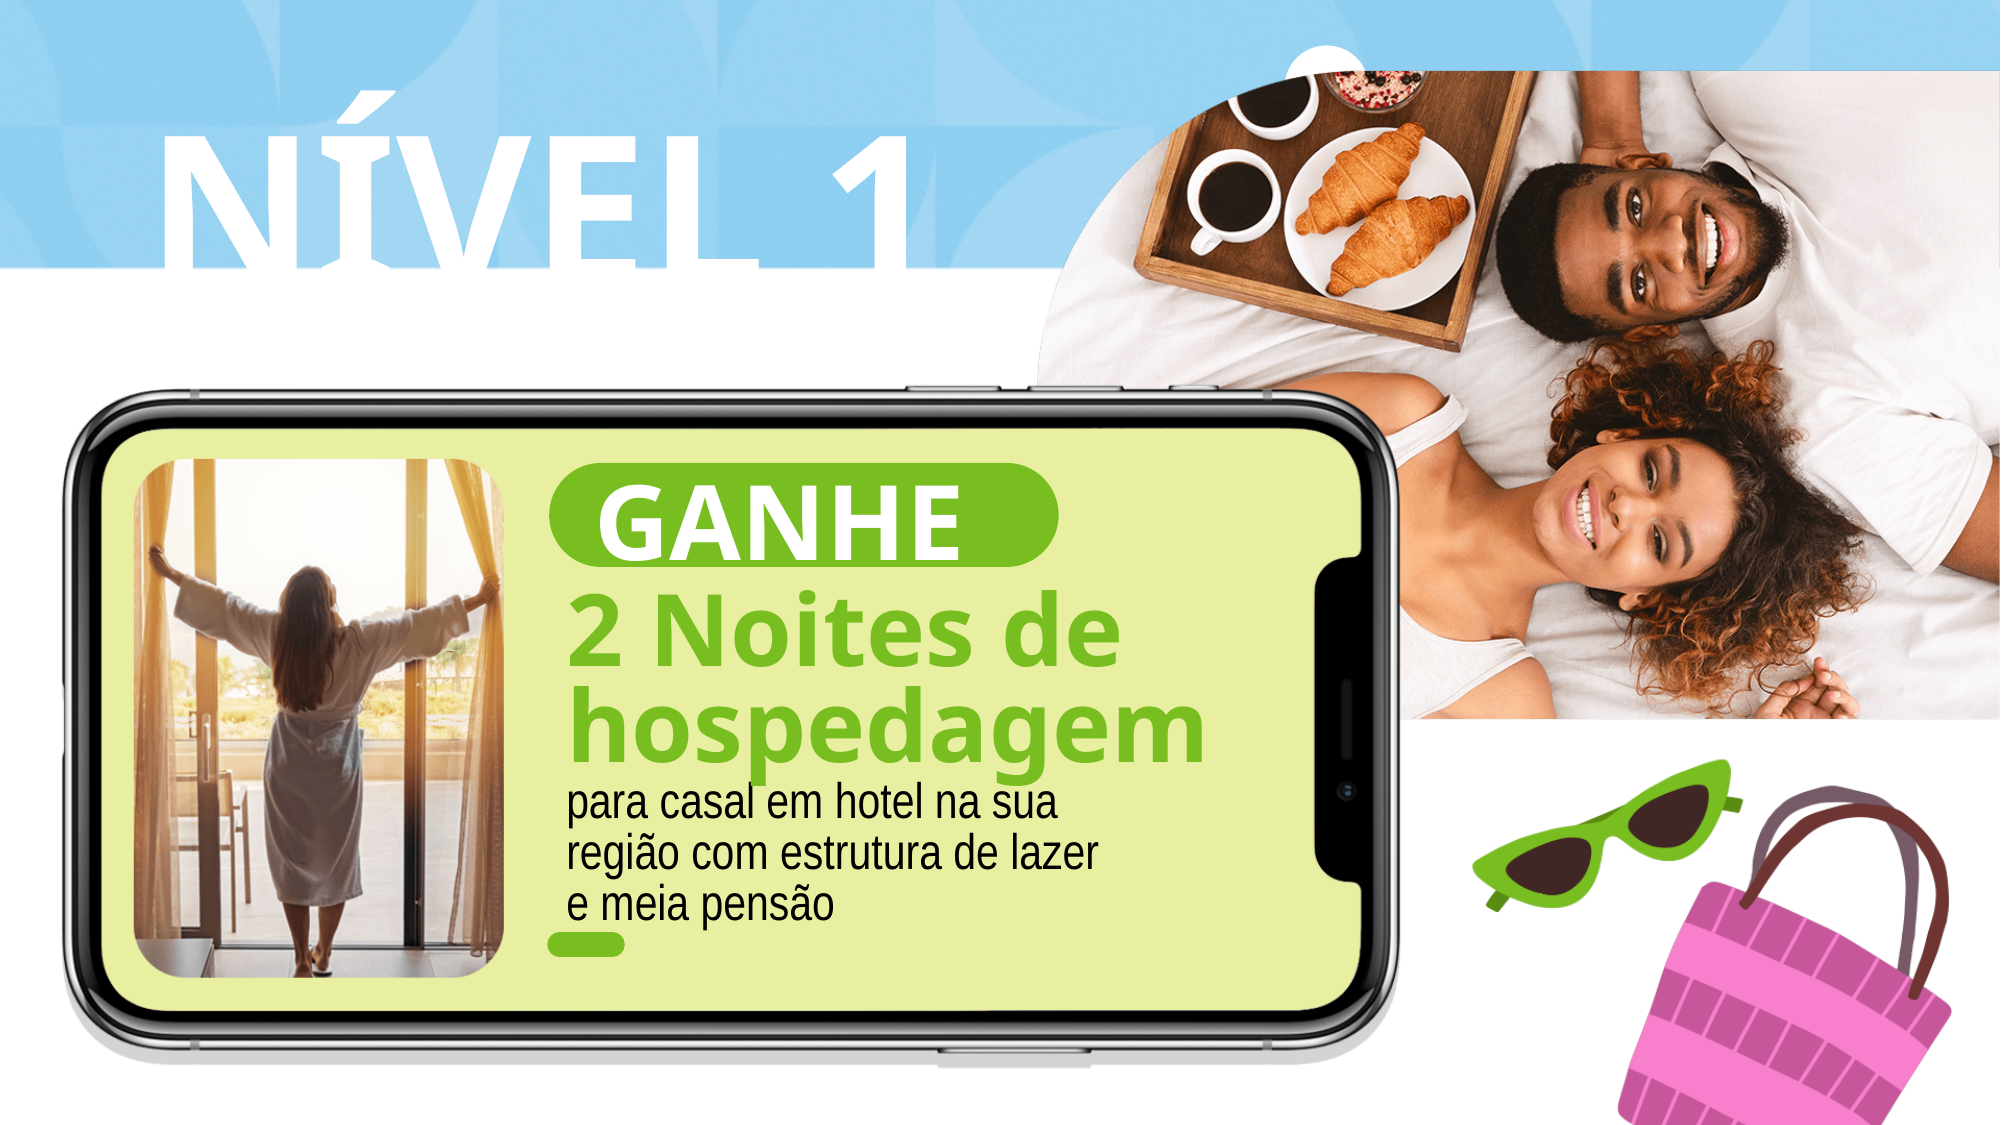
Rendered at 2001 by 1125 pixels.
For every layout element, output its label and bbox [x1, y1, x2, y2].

picture [999, 0, 2000, 1125]
text_box [0, 0, 999, 338]
text_box [40, 364, 1444, 1080]
